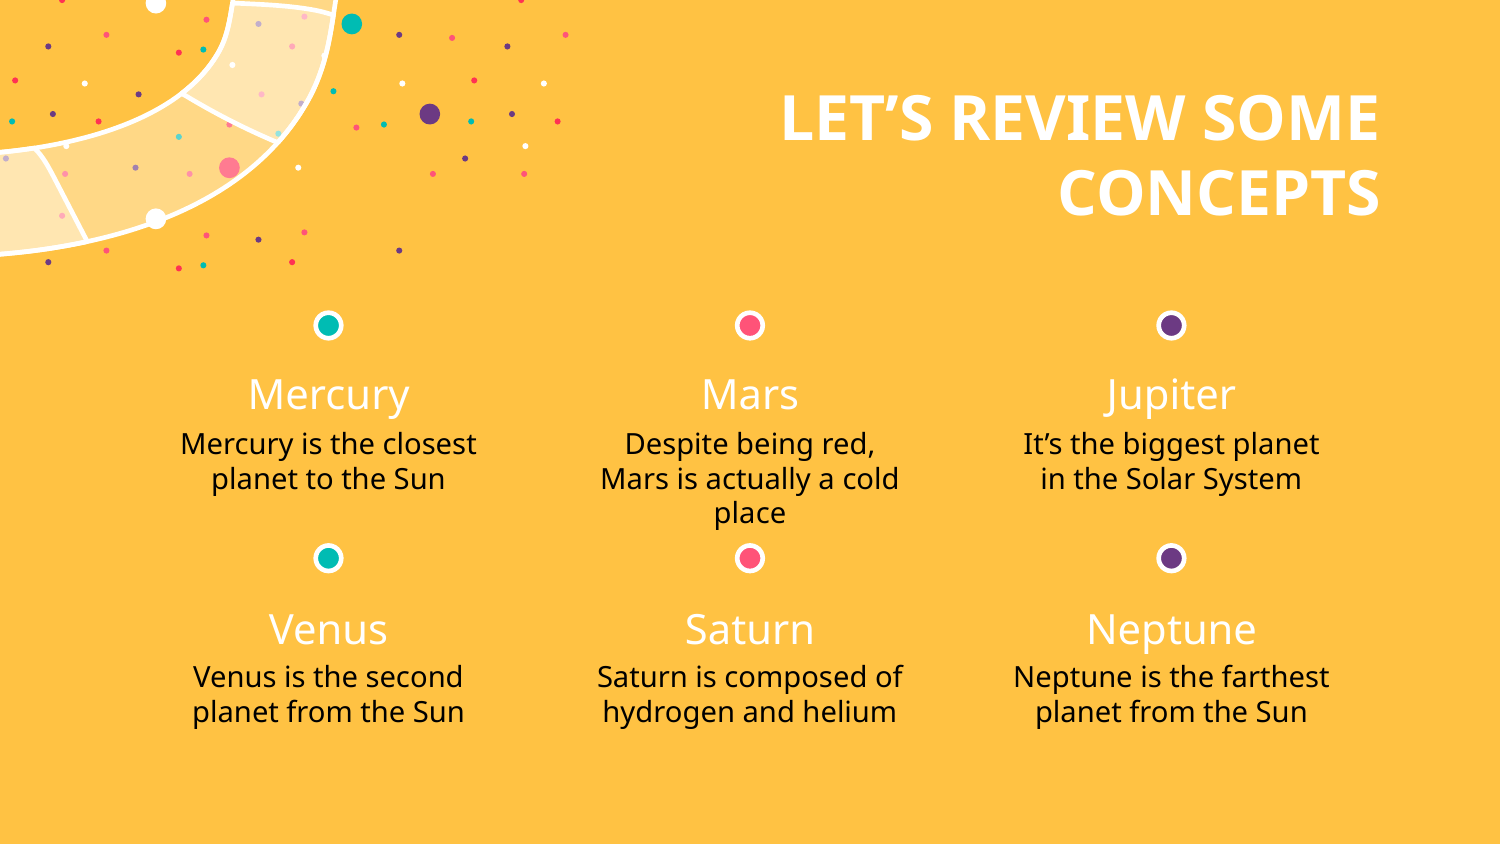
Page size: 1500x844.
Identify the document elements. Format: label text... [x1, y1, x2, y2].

title Mars [622, 338, 879, 409]
subtitle Mercury is the closest planet to the Sun [155, 409, 502, 514]
text_box [315, 312, 342, 339]
text_box [737, 545, 763, 572]
subtitle Neptune is the farthest planet from the Sun [998, 643, 1345, 748]
text_box [737, 312, 763, 339]
title Venus [200, 572, 457, 643]
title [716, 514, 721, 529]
title Jupiter [1043, 338, 1300, 409]
title Mercury [200, 338, 457, 409]
subtitle Despite being red, Mars is actually a cold place [576, 409, 924, 514]
title Saturn [622, 572, 879, 643]
text_box [1158, 545, 1185, 572]
text_box [315, 545, 342, 572]
subtitle Saturn is composed of hydrogen and helium [576, 643, 924, 748]
subtitle It’s the biggest planet in the Solar System [998, 409, 1345, 514]
title Neptune [1043, 572, 1300, 643]
text_box [1158, 312, 1185, 339]
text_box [0, 0, 350, 267]
title LET’S REVIEW SOME CONCEPTS [615, 62, 1397, 270]
subtitle Venus is the second planet from the Sun [155, 643, 502, 748]
